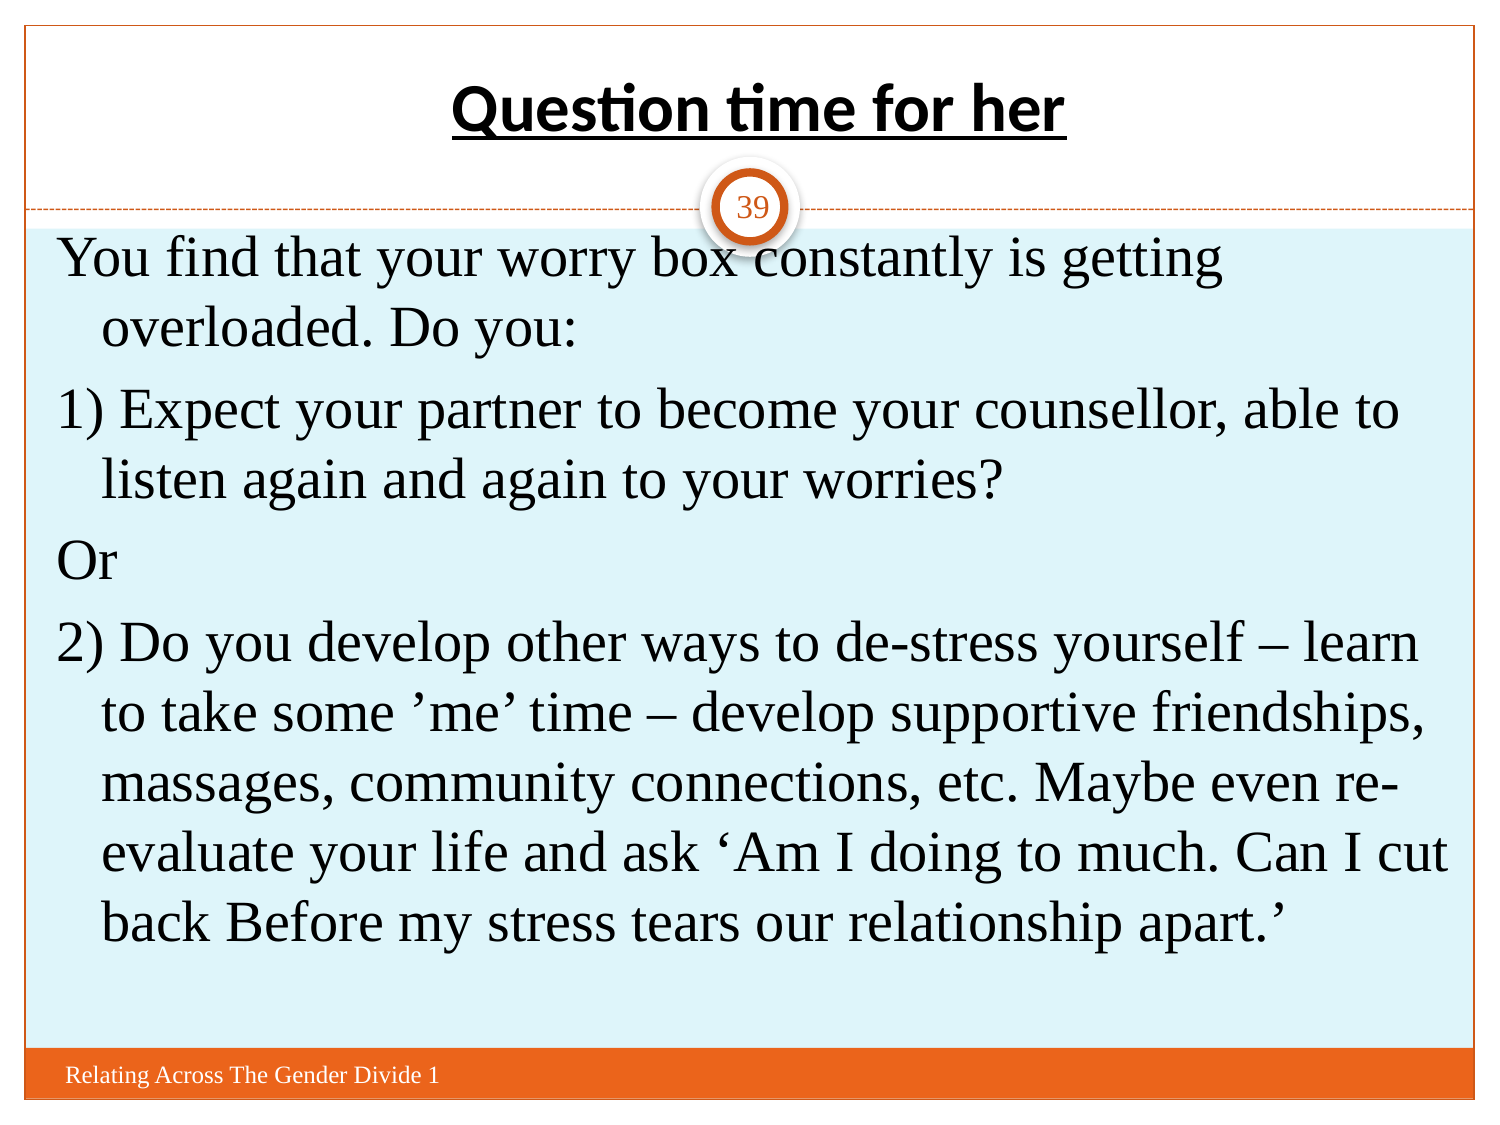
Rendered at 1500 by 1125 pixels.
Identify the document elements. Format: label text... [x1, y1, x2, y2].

footer Relating Across The Gender Divide 1 [50, 1051, 638, 1112]
title Question time for her [46, 46, 1473, 153]
slide_number 39 [715, 168, 791, 210]
list You find that your worry box constantly is getting overloaded. Do you: 1) Expect your partner to become your counsellor, able to listen again and again to your worries? Or 2) Do you develop other ways to de-stress yourself – learn to take some ’me’ time – develop supportive friendships, massages, community connections, etc. Maybe even re-evaluate your life and ask ‘Am I doing to much. Can I cut back Before my stress tears our relationship apart.’ [41, 210, 1471, 1001]
